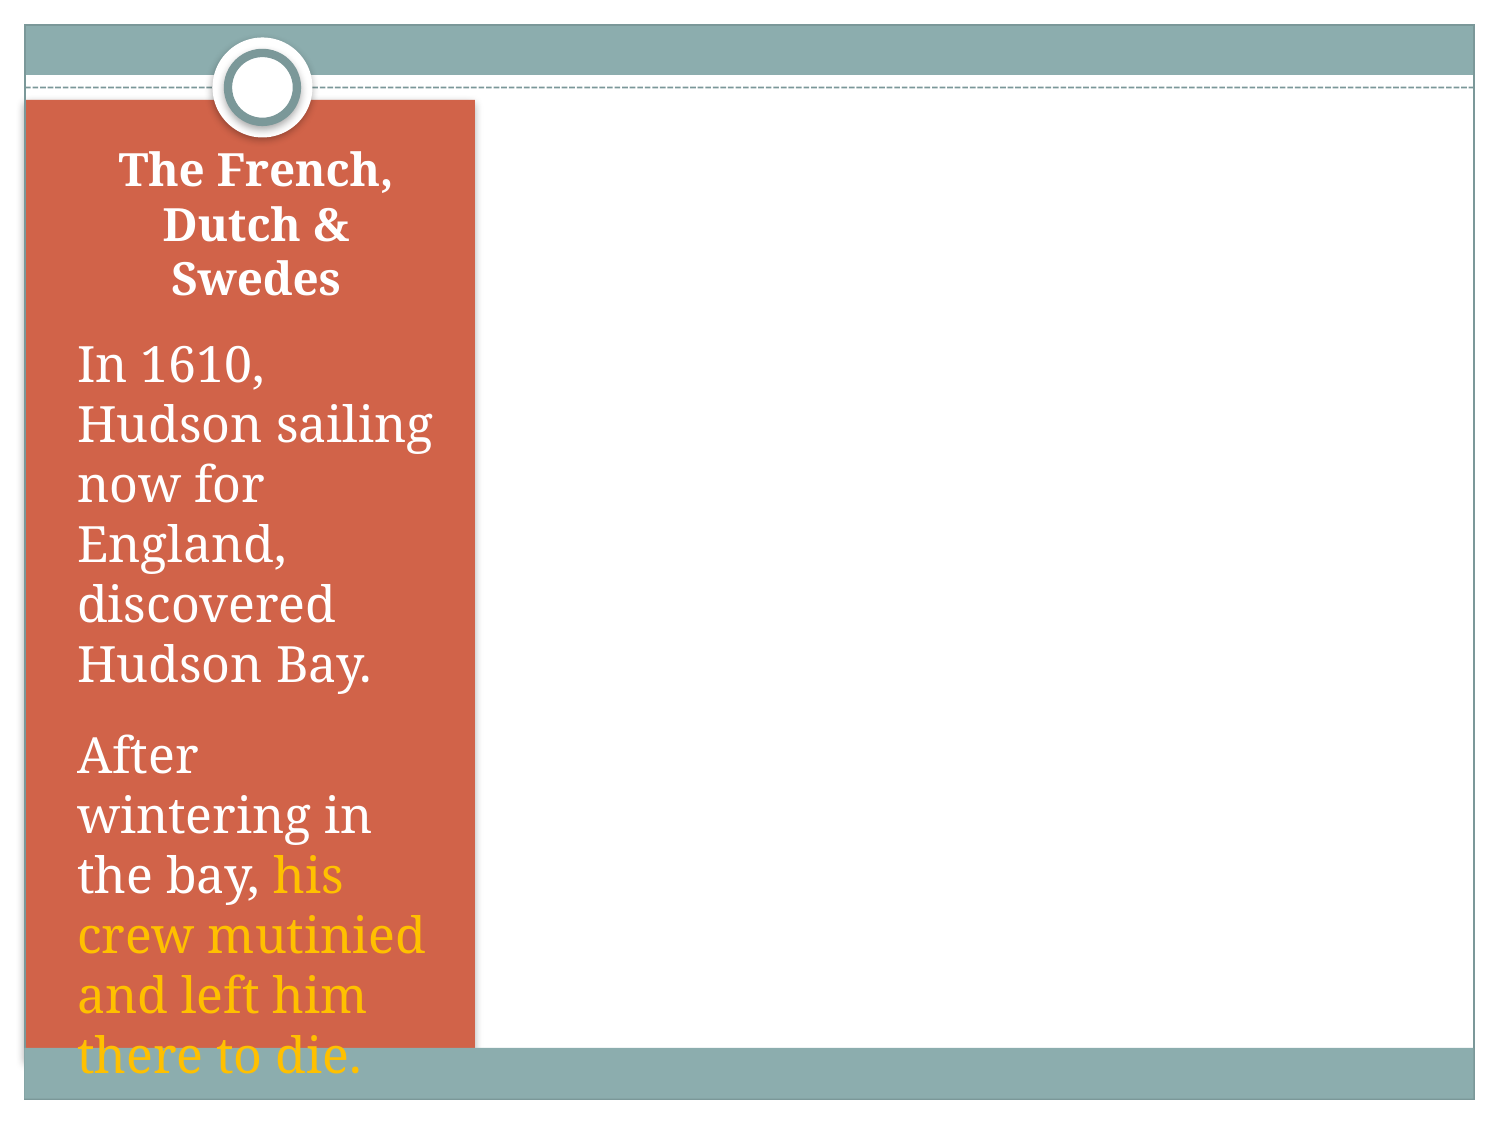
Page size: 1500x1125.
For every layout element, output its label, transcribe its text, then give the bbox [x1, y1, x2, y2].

list In 1610, Hudson sailing now for England, discovered Hudson Bay. After wintering in the bay, his crew mutinied and left him there to die. [62, 324, 450, 1005]
title The French, Dutch & Swedes [62, 149, 450, 313]
